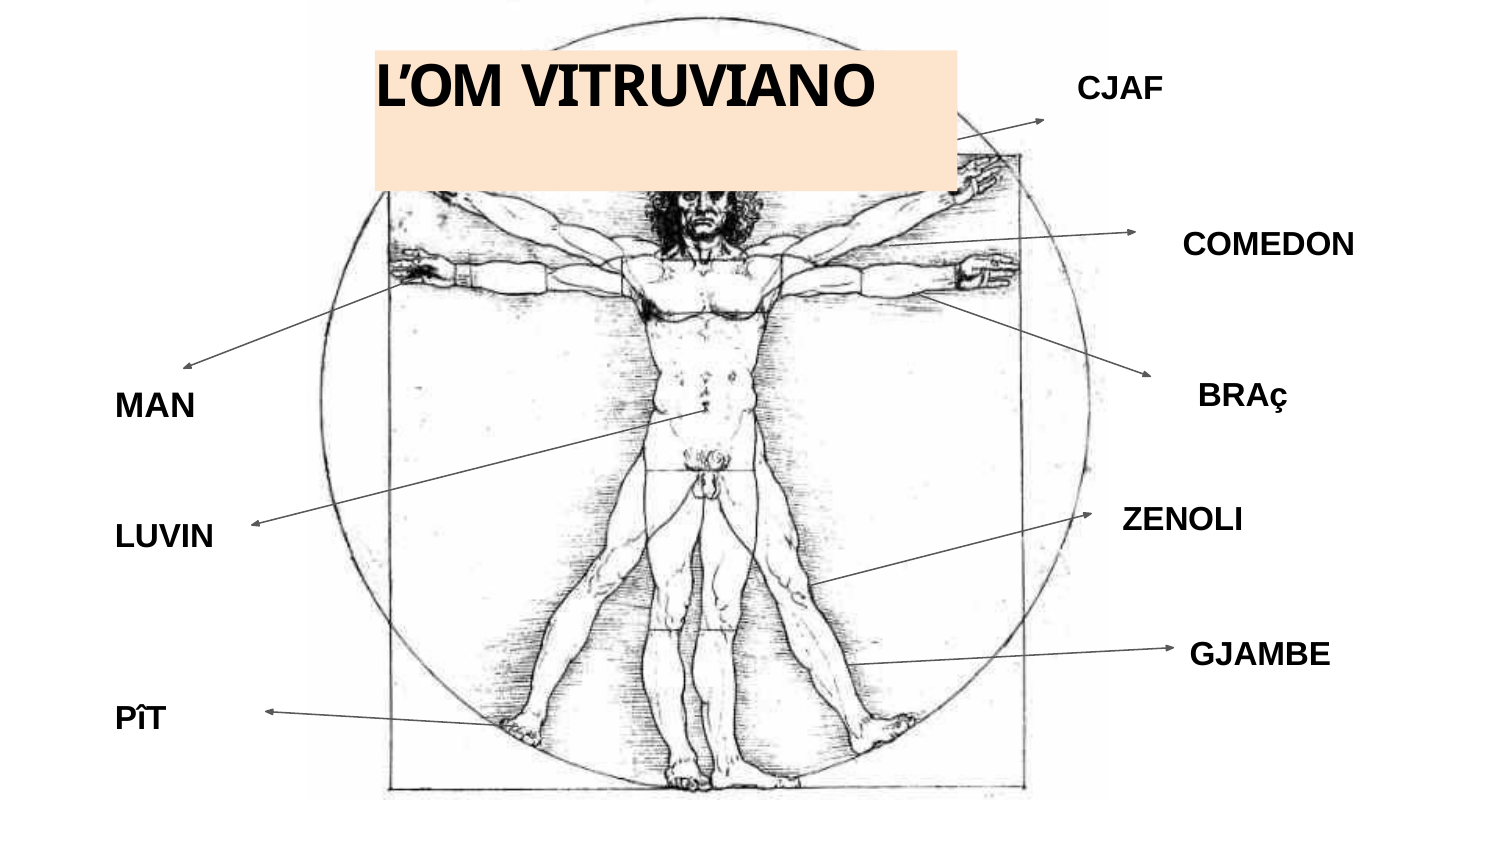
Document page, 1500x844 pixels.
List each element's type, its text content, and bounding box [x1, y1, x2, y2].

text_box COMEDON [1180, 220, 1359, 263]
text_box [182, 228, 1175, 728]
text_box GJAMBE [1187, 630, 1335, 673]
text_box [306, 735, 1108, 801]
text_box LUVIN [112, 512, 177, 554]
text_box PîT [112, 694, 169, 737]
text_box MAN [112, 379, 177, 425]
text_box BRAç [1195, 371, 1291, 414]
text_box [306, 0, 1108, 227]
text_box CJAF [1113, 64, 1167, 107]
text_box ZENOLI [1179, 494, 1247, 537]
